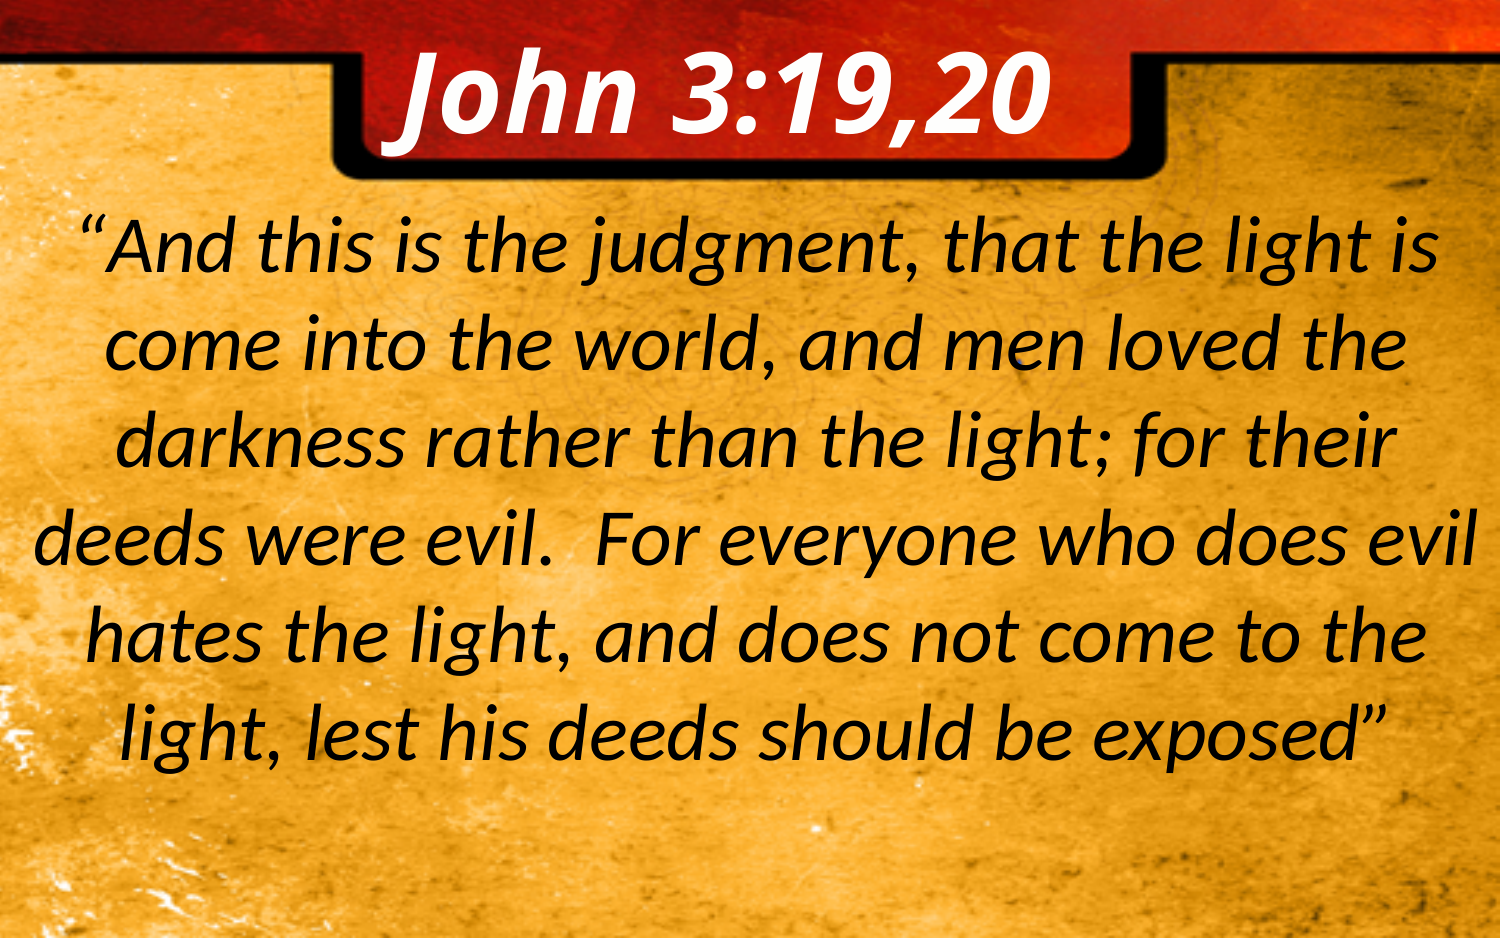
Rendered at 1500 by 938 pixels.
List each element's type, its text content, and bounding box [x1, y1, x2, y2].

list “And this is the judgment, that the light is come into the world, and men loved the darkness rather than the light; for their deeds were evil. For everyone who does evil hates the light, and does not come to the light, lest his deeds should be exposed” [13, 184, 1500, 938]
picture [0, 0, 1500, 938]
text_box John 3:19,20 [137, 13, 1315, 164]
